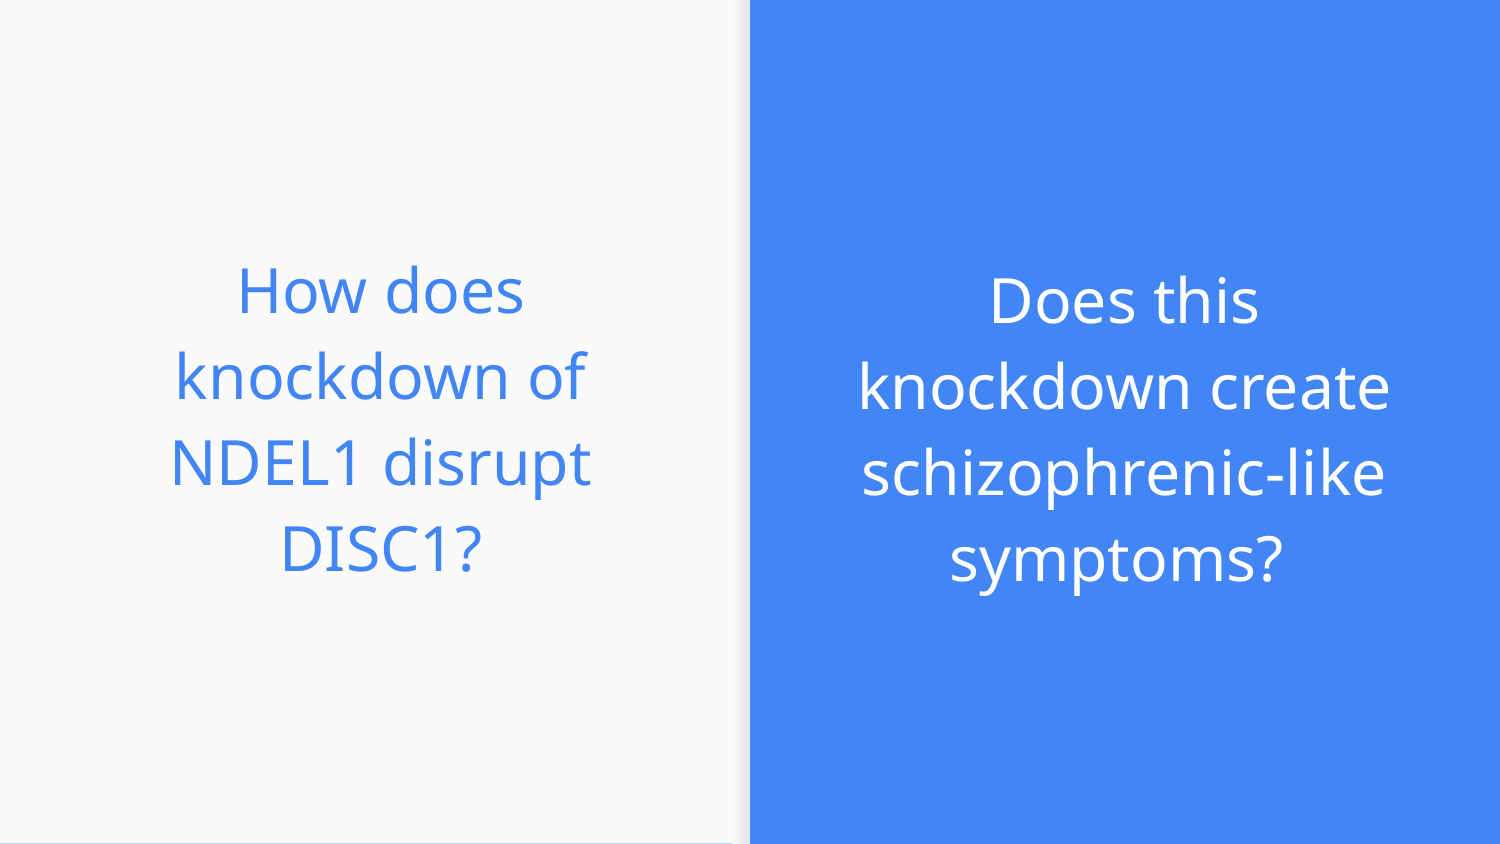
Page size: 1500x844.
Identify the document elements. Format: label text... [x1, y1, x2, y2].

text_box How does knockdown of NDEL1 disrupt DISC1? [55, 30, 707, 794]
text_box Does this knockdown create schizophrenic-like symptoms? [799, 40, 1451, 804]
